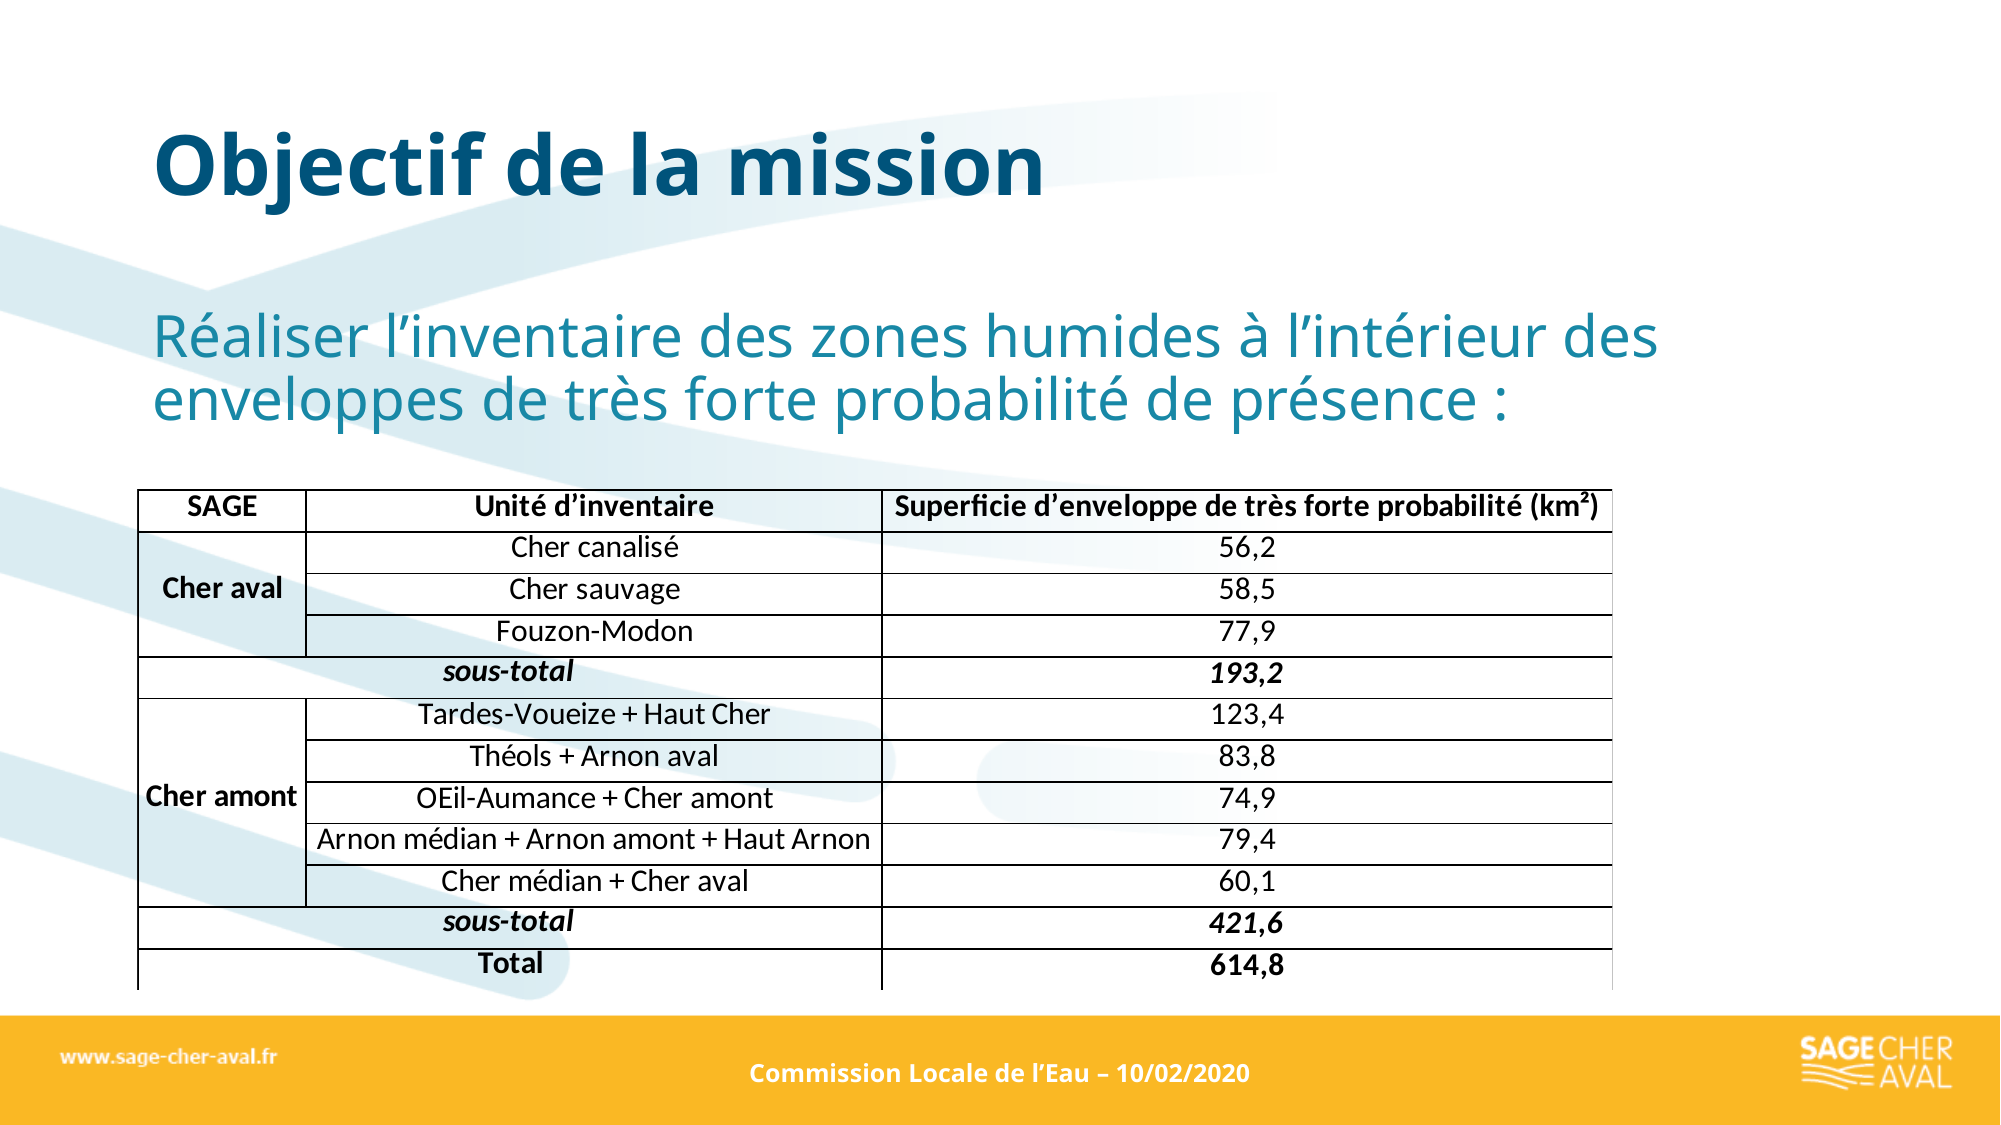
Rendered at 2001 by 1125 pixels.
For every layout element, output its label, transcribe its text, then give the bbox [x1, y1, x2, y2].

footer Commission Locale de l’Eau – 10/02/2020 [662, 1042, 1338, 1103]
list Réaliser l’inventaire des zones humides à l’intérieur des enveloppes de très forte probabilité de présence : [137, 299, 1863, 1014]
picture [0, 0, 2000, 1125]
title Objectif de la mission [137, 59, 1863, 278]
